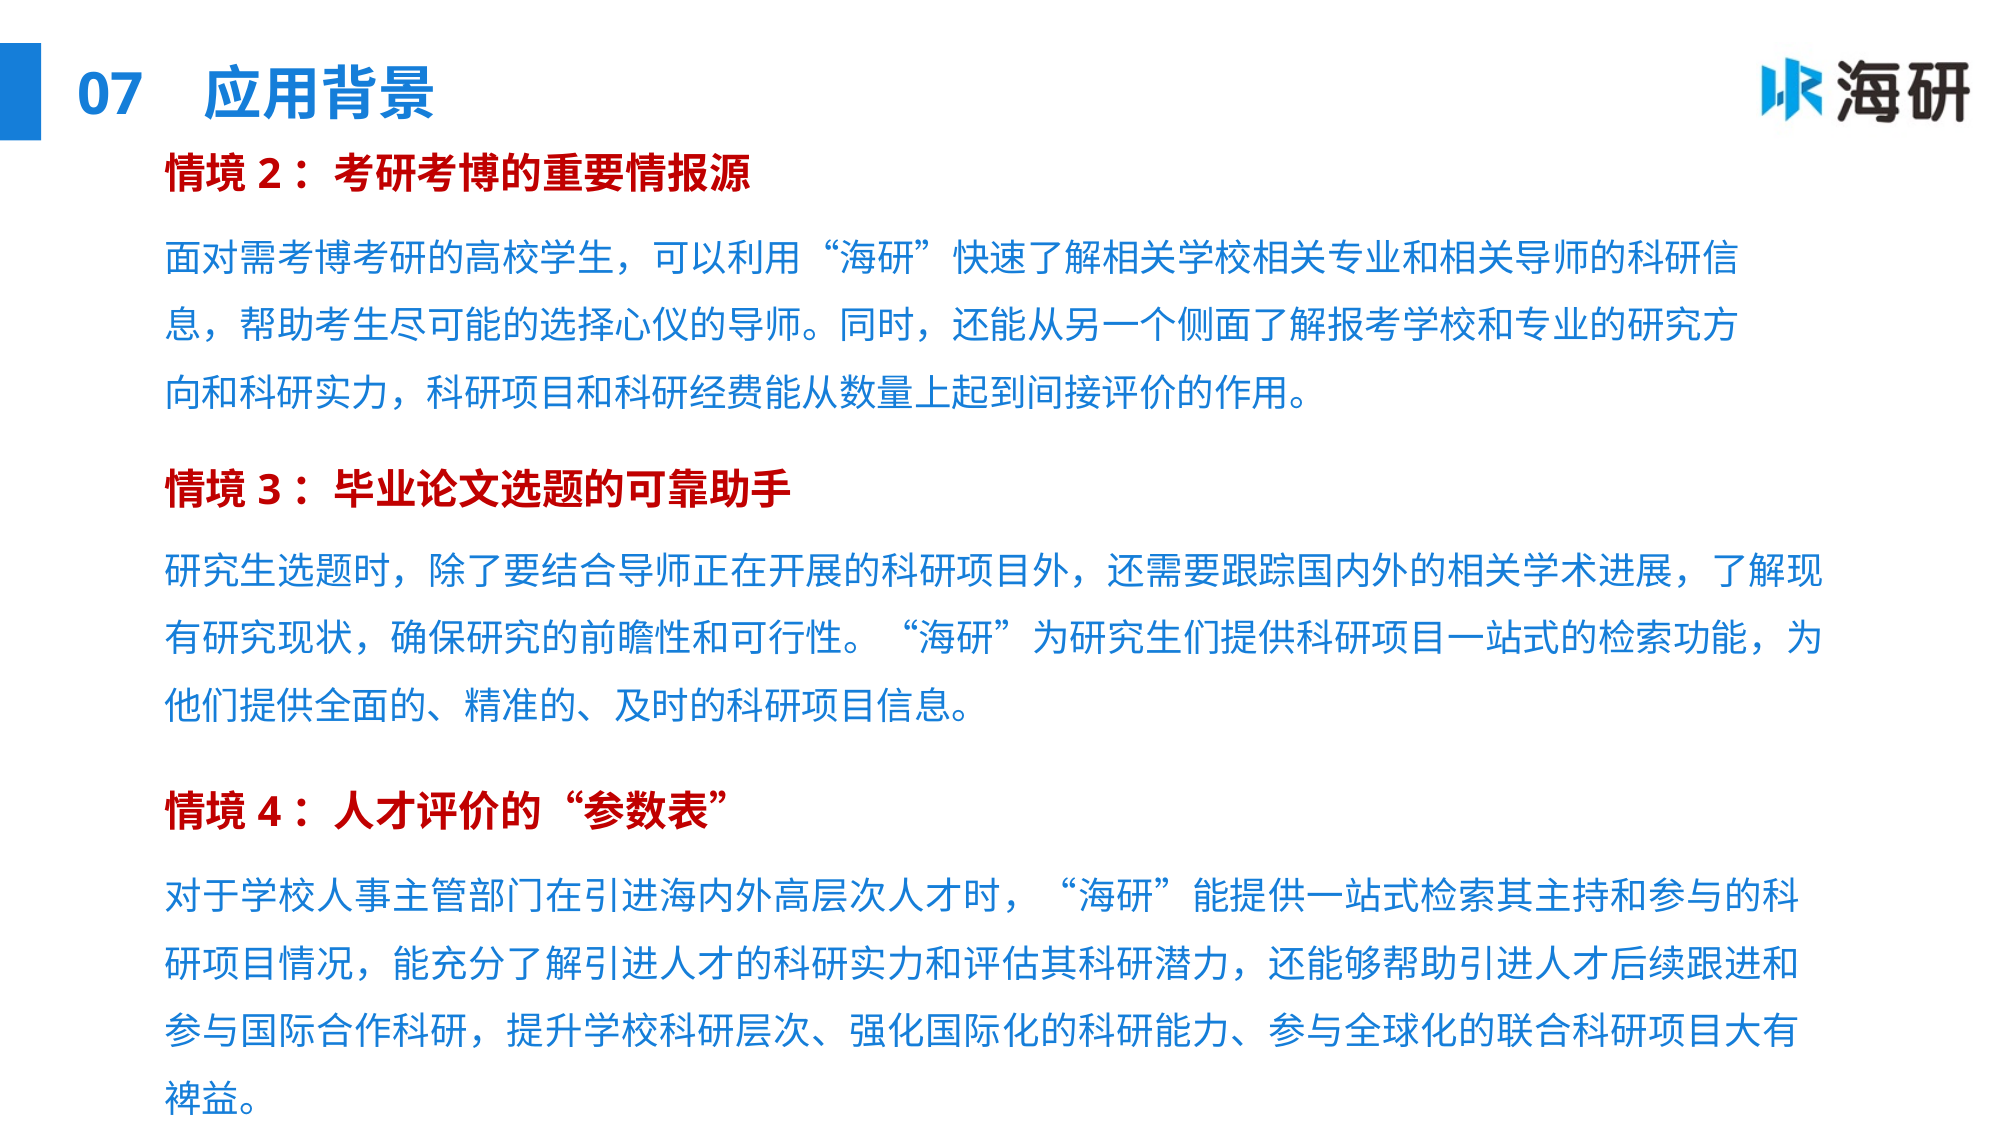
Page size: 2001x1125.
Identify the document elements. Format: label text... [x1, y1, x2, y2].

text_box [0, 41, 43, 142]
text_box 对于学校人事主管部门在引进海内外高层次人才时，“海研”能提供一站式检索其主持和参与的科研项目情况，能充分了解引进人才的科研实力和评估其科研潜力，还能够帮助引进人才后续跟进和参与国际合作科研，提升学校科研层次、强化国际化的科研能力、参与全球化的联合科研项目大有裨益。 [149, 842, 1816, 1125]
text_box 情境3：毕业论文选题的可靠助手 [149, 426, 888, 516]
text_box 07 应用背景 [62, 48, 452, 134]
text_box 情境4：人才评价的“参数表” [149, 748, 888, 842]
text_box 研究生选题时，除了要结合导师正在开展的科研项目外，还需要跟踪国内外的相关学术进展，了解现有研究现状，确保研究的前瞻性和可行性。“海研”为研究生们提供科研项目一站式的检索功能，为他们提供全面的、精准的、及时的科研项目信息。 [149, 516, 1839, 734]
text_box 情境2：考研考博的重要情报源 [149, 110, 888, 203]
text_box 面对需考博考研的高校学生，可以利用“海研”快速了解相关学校相关专业和相关导师的科研信息，帮助考生尽可能的选择心仪的导师。同时，还能从另一个侧面了解报考学校和专业的研究方向和科研实力，科研项目和科研经费能从数量上起到间接评价的作用。 [149, 203, 1755, 422]
picture [1755, 42, 1976, 141]
